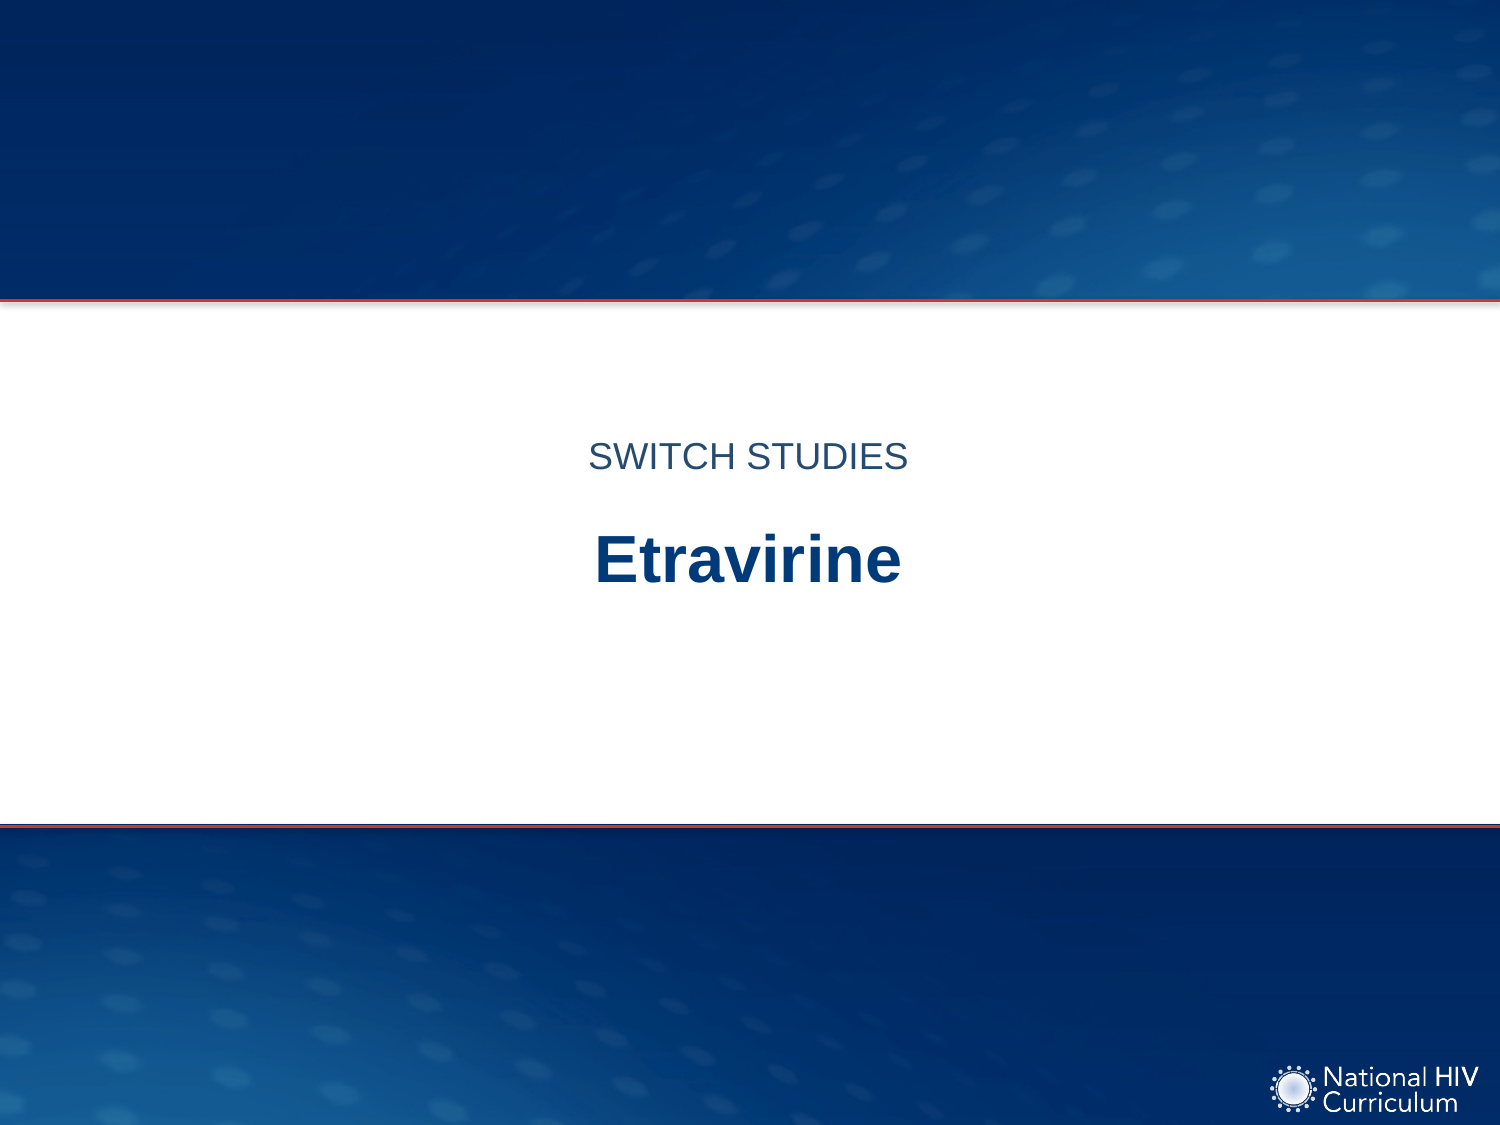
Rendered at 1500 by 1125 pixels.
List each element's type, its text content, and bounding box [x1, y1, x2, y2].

picture [0, 0, 1500, 299]
picture [0, 828, 1500, 1125]
list Switch Studies [74, 417, 1424, 507]
title Etravirine [74, 508, 1424, 695]
